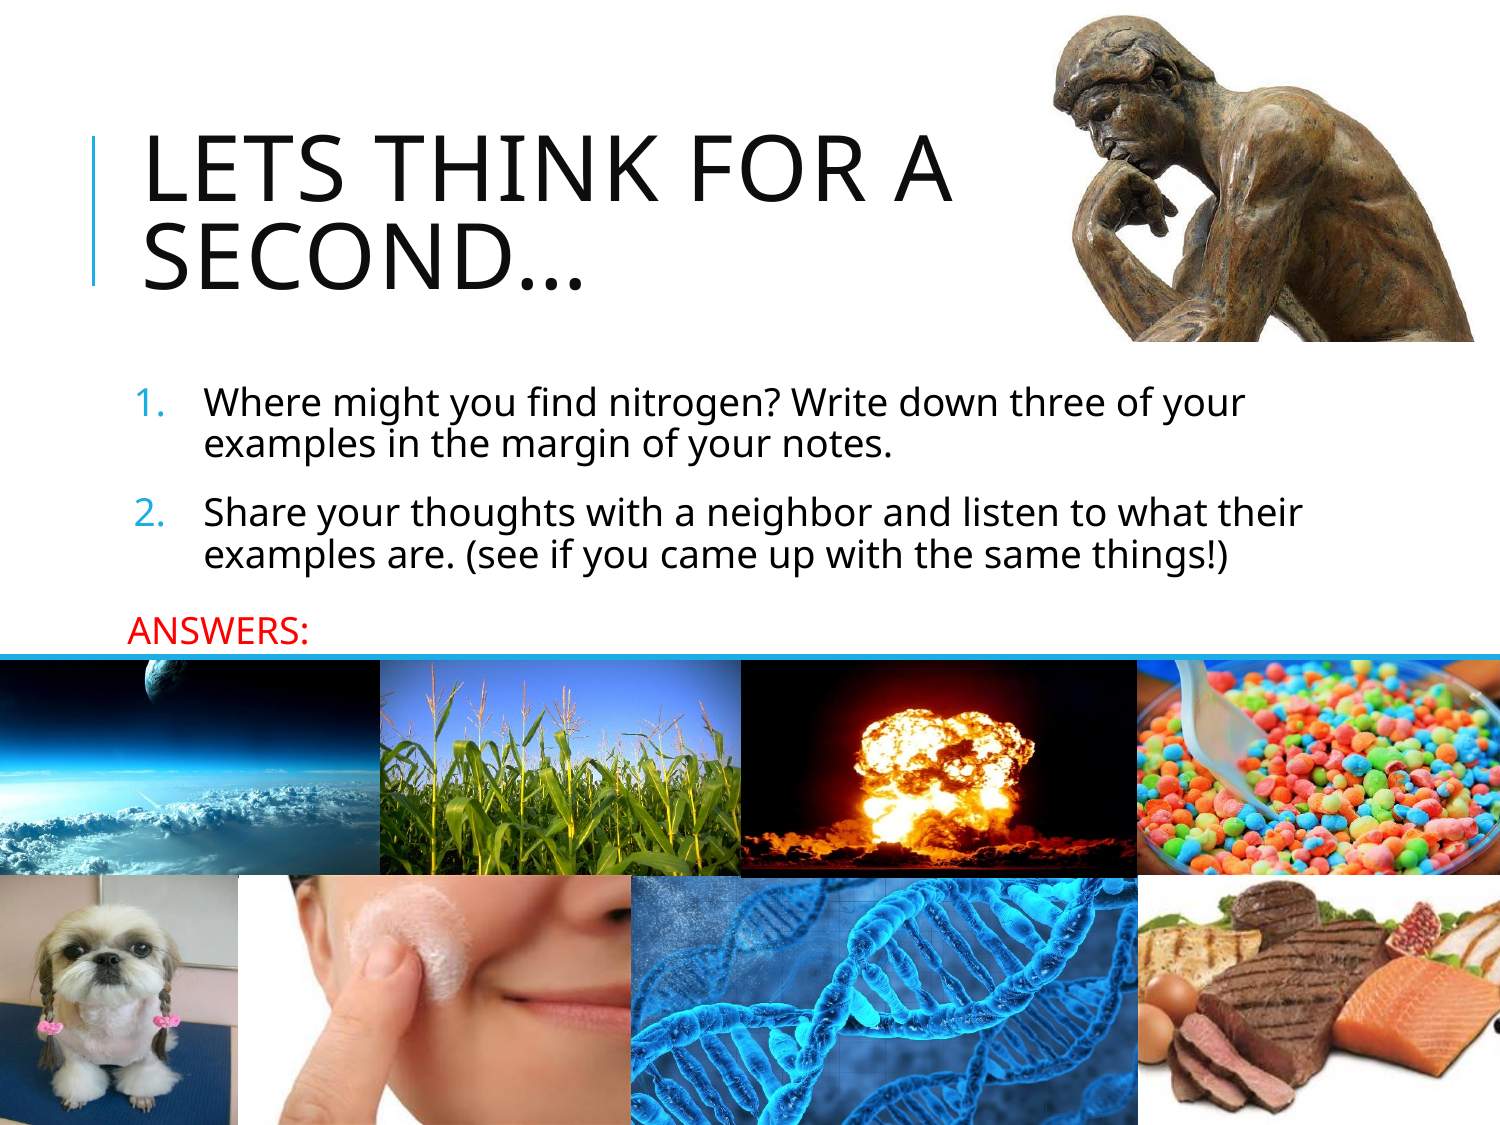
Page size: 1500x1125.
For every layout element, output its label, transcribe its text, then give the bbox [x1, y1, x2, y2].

picture [1049, 14, 1476, 343]
text_box ANSWERS: [112, 599, 713, 651]
title Lets Think For a second… [126, 96, 1043, 342]
picture [0, 658, 1500, 1125]
list Where might you find nitrogen? Write down three of your examples in the margin of your notes. Share your thoughts with a neighbor and listen to what their examples are. (see if you came up with the same things!) [126, 375, 1322, 600]
